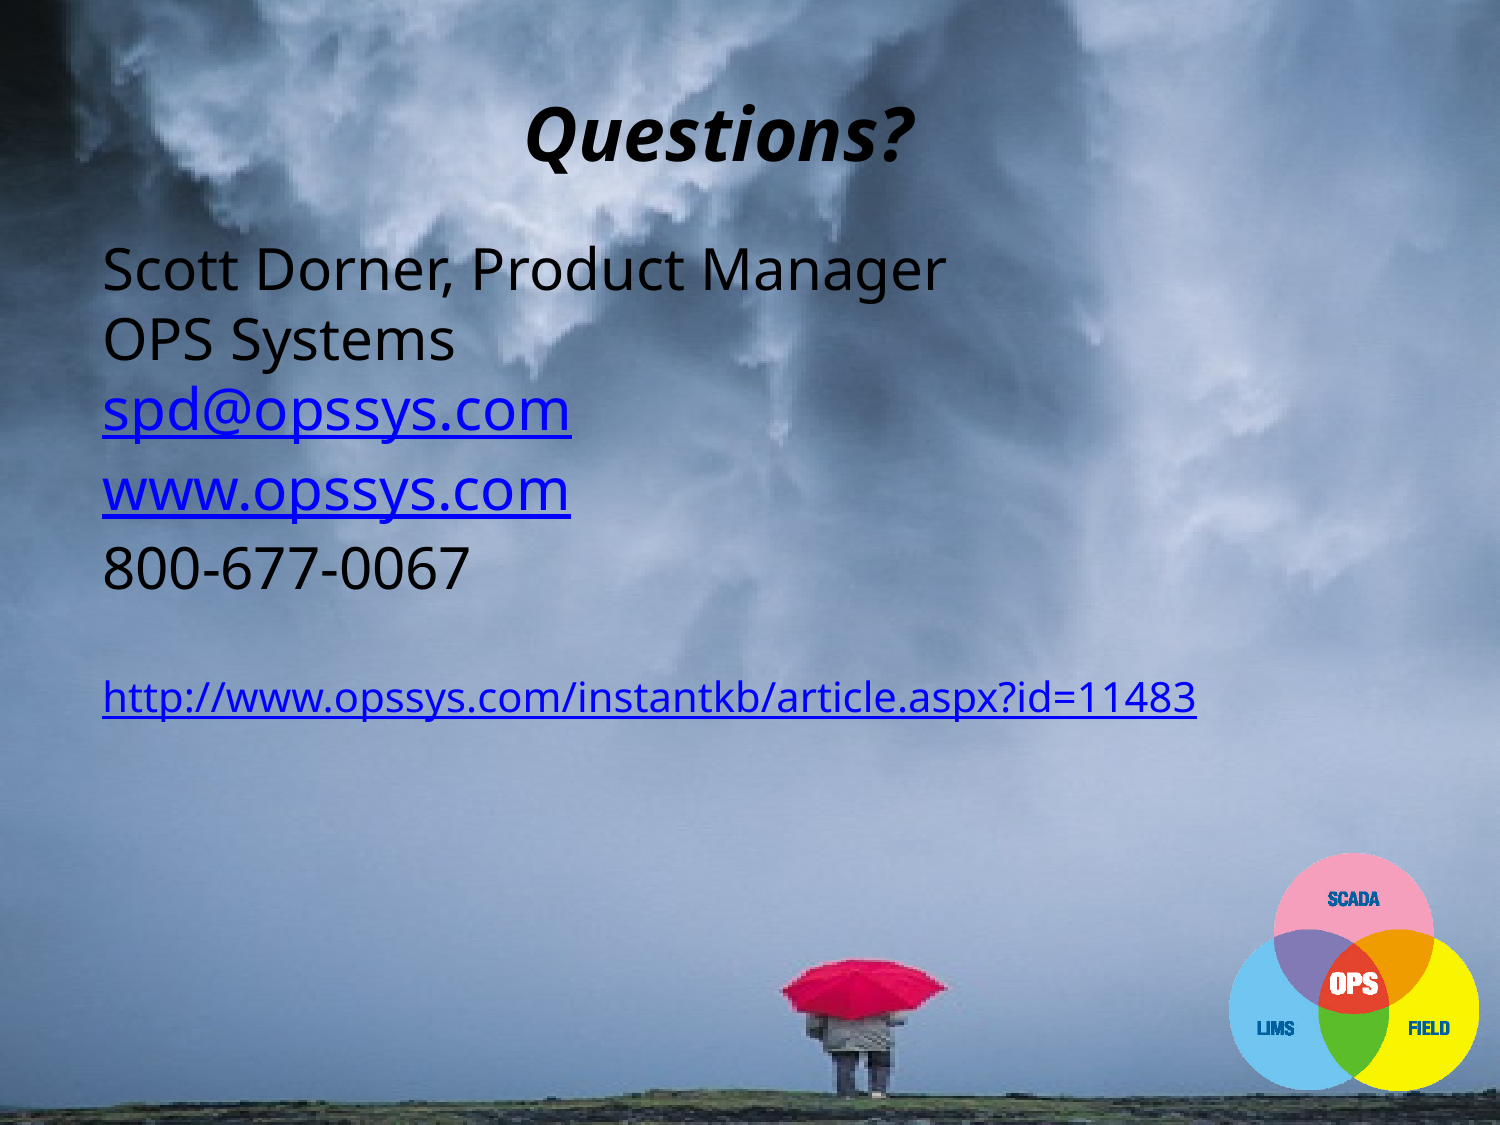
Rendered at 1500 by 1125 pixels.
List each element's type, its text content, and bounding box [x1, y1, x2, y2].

picture [0, 0, 1500, 1125]
title Questions? [12, 24, 1425, 238]
text_box Scott Dorner, Product Manager OPS Systems spd@opssys.com www.opssys.com 800-677-0067 http://www.opssys.com/instantkb/article.aspx?id=11483 [87, 238, 1375, 1016]
